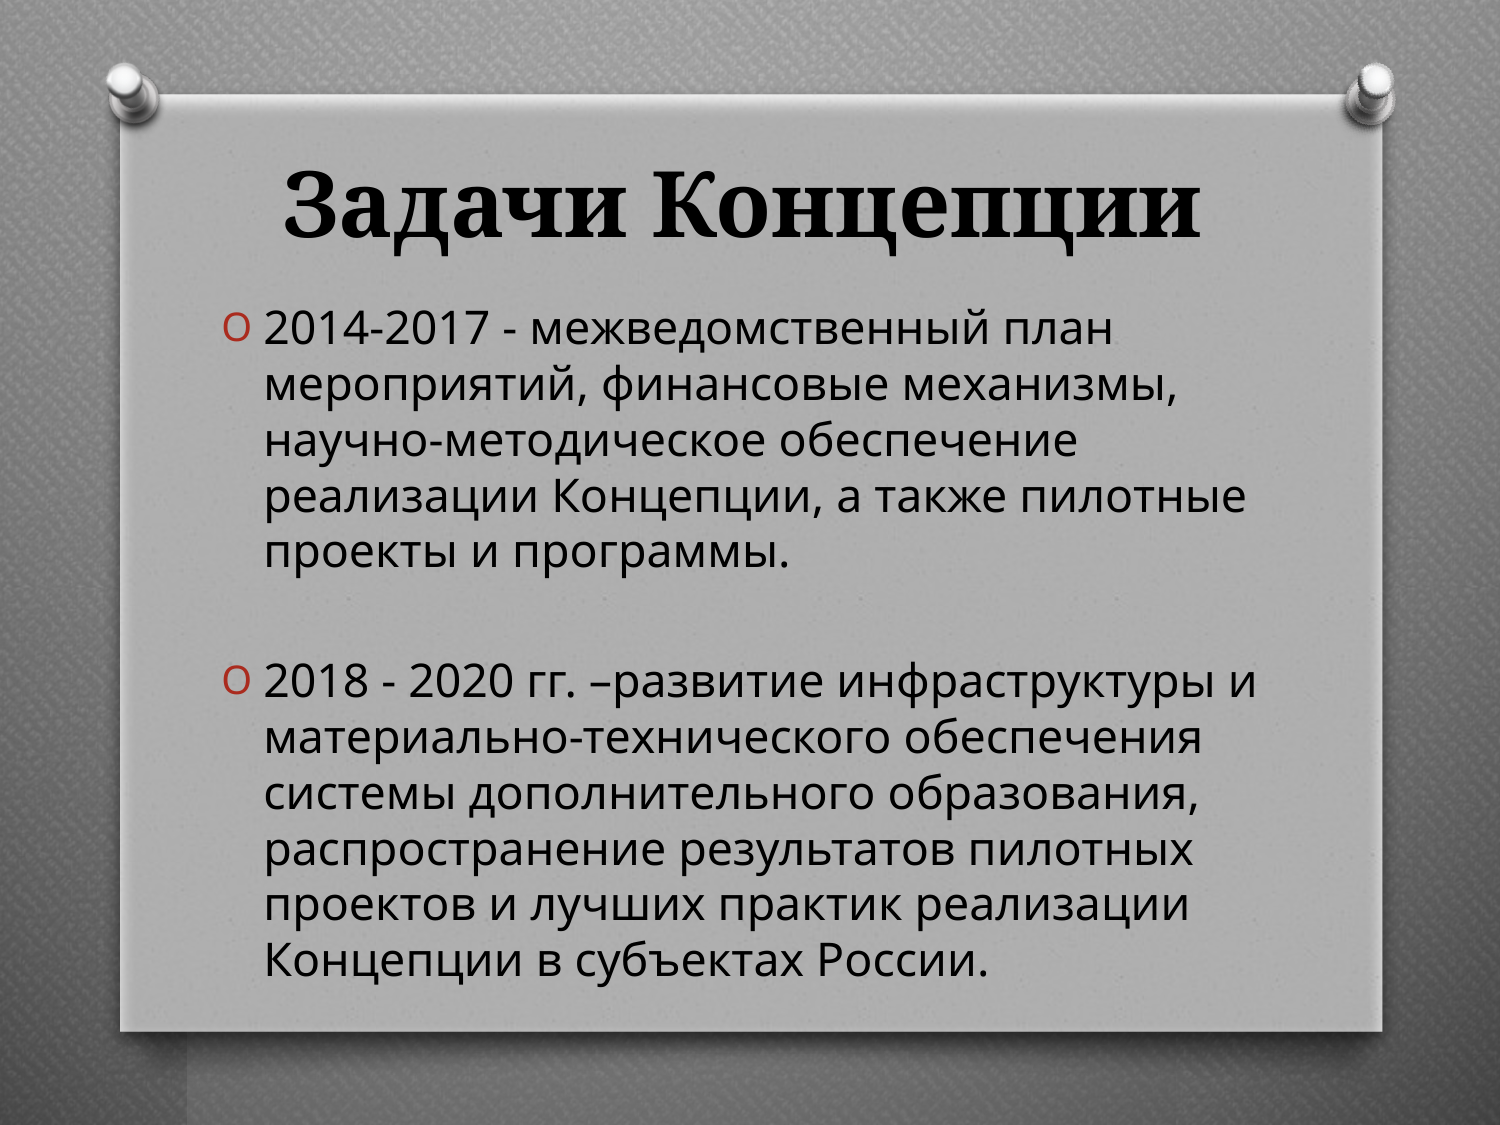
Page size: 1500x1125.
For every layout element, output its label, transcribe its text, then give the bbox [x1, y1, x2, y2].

list 2014-2017 - межведомственный план мероприятий, финансовые механизмы, научно-методическое обеспечение реализации Концепции, а также пилотные проекты и программы. 2018 - 2020 гг. –развитие инфраструктуры и материально-технического обеспечения системы дополнительного образования, распространение результатов пилотных проектов и лучших практик реализации Концепции в субъектах России. [206, 290, 1294, 1000]
picture [1317, 35, 1439, 156]
title Задачи Концепции [170, 101, 1315, 300]
picture [75, 31, 197, 152]
